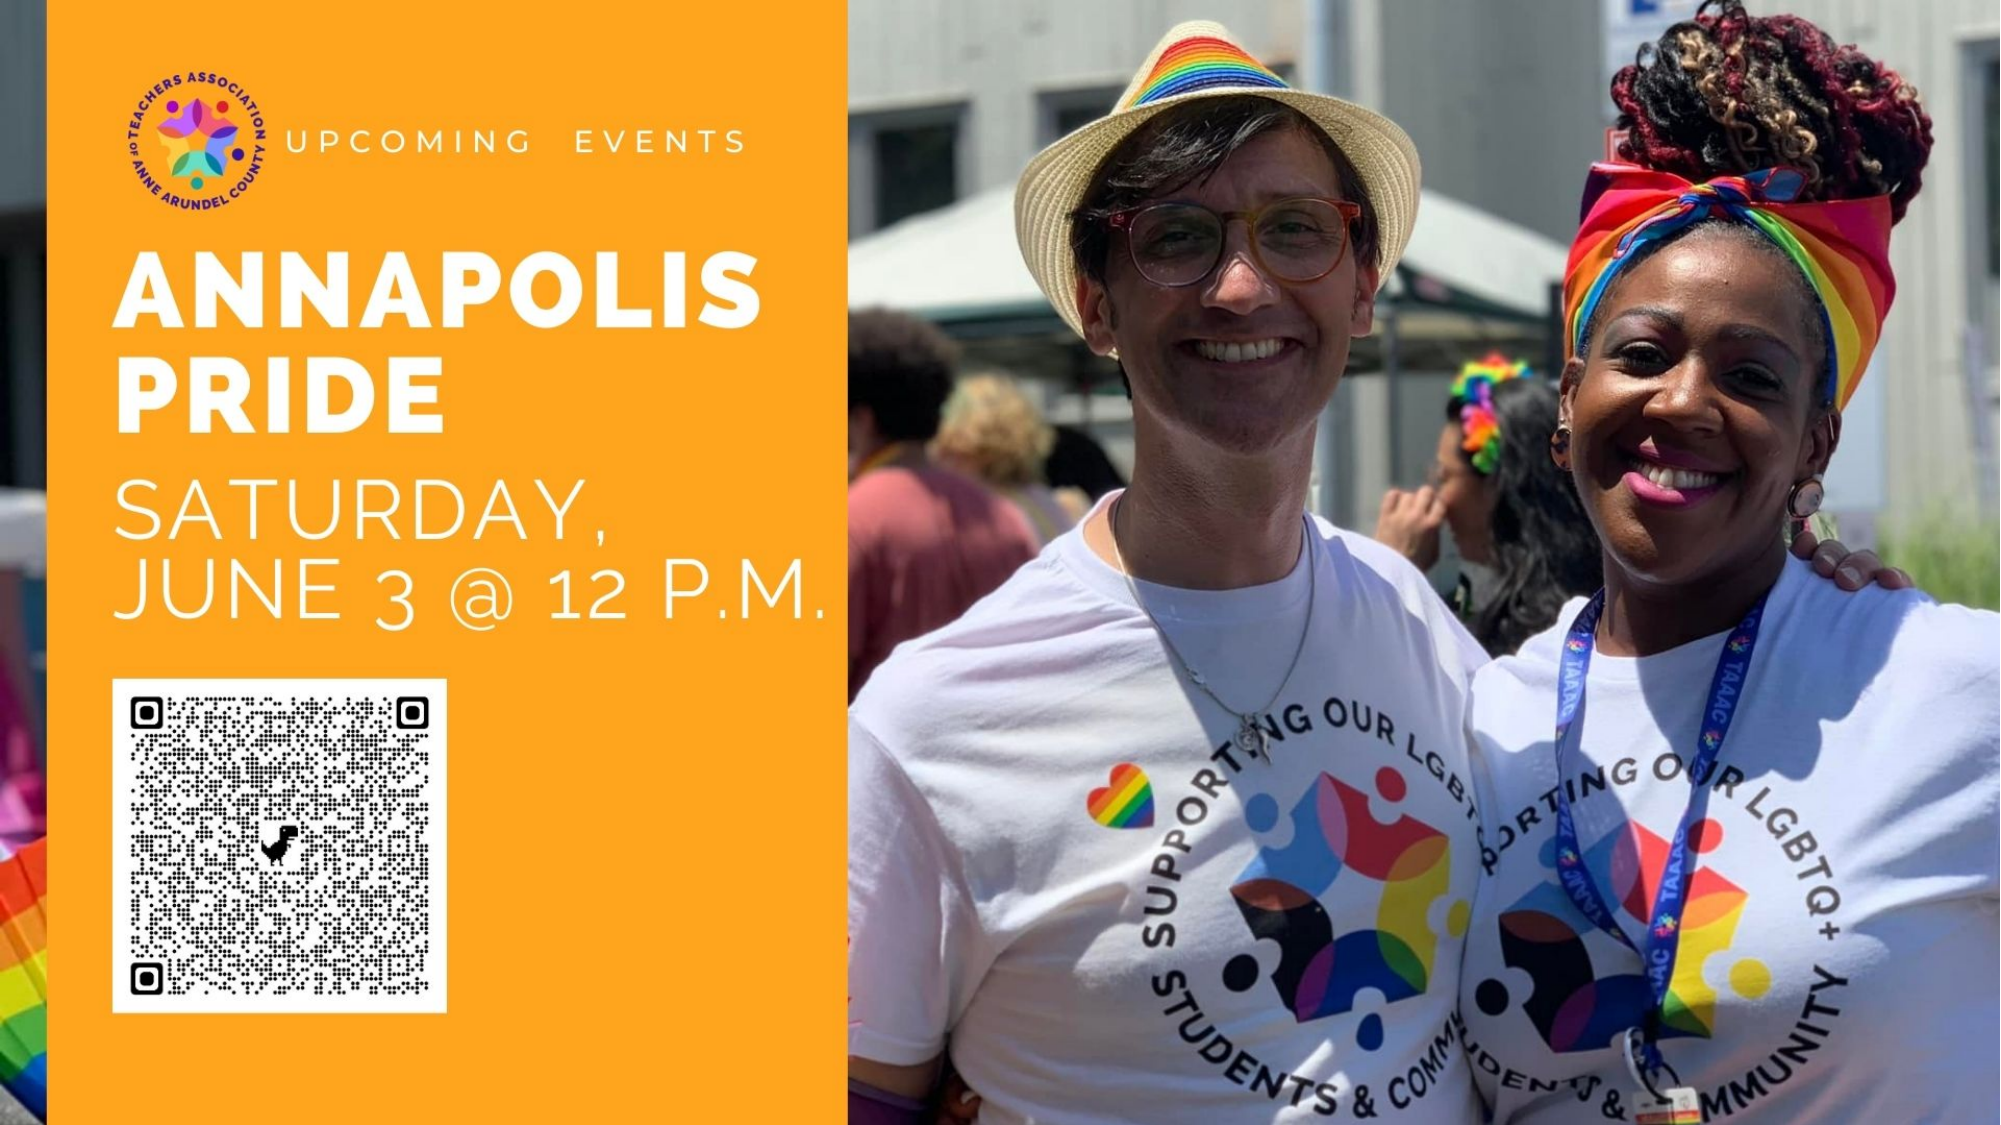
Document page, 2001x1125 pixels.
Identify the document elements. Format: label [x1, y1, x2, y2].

list [0, 0, 2000, 1125]
